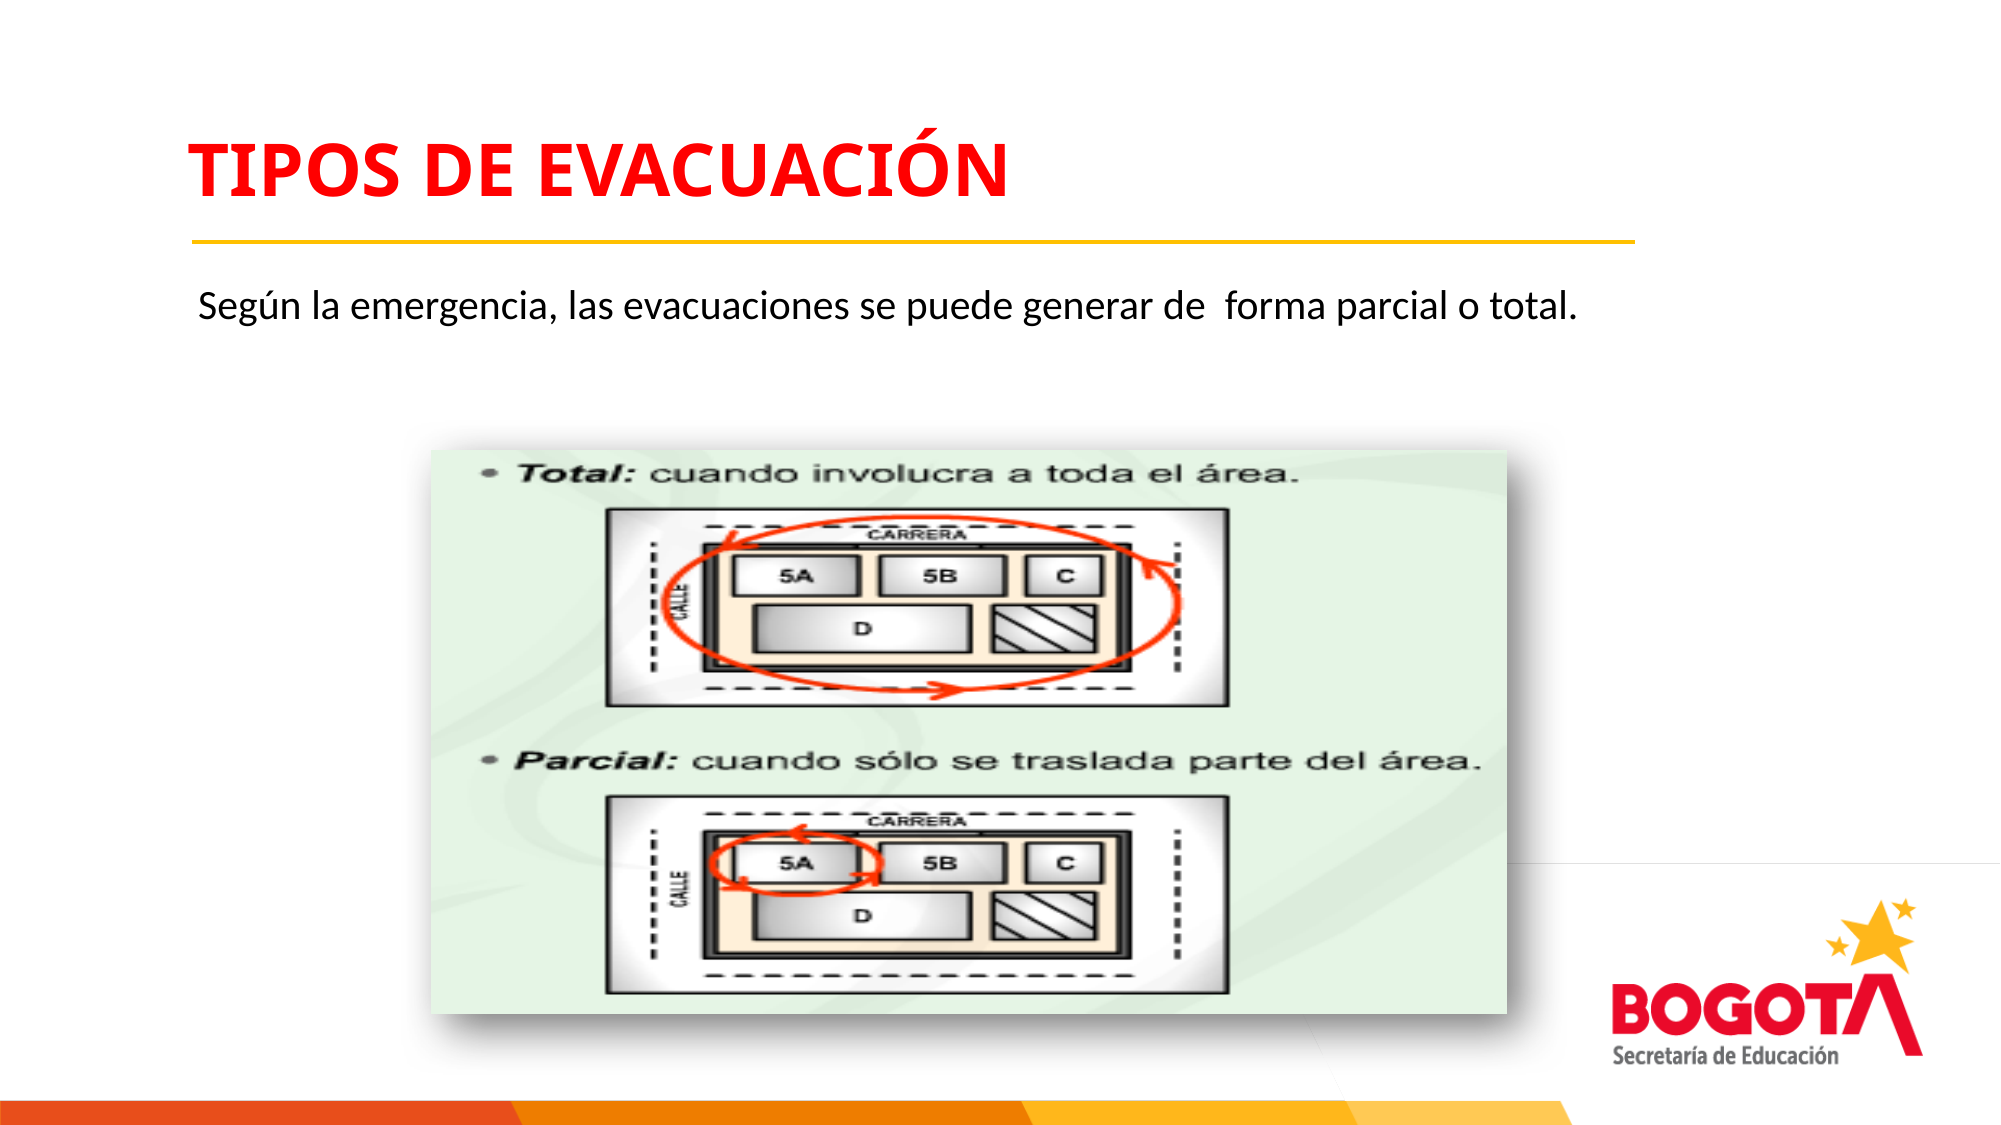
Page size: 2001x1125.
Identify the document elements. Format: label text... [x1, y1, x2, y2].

text_box TIPOS DE EVACUACIÓN [172, 116, 1400, 219]
text_box Según la emergencia, las evacuaciones se puede generar de forma parcial o total. [108, 270, 1636, 335]
picture [0, 450, 2000, 1125]
